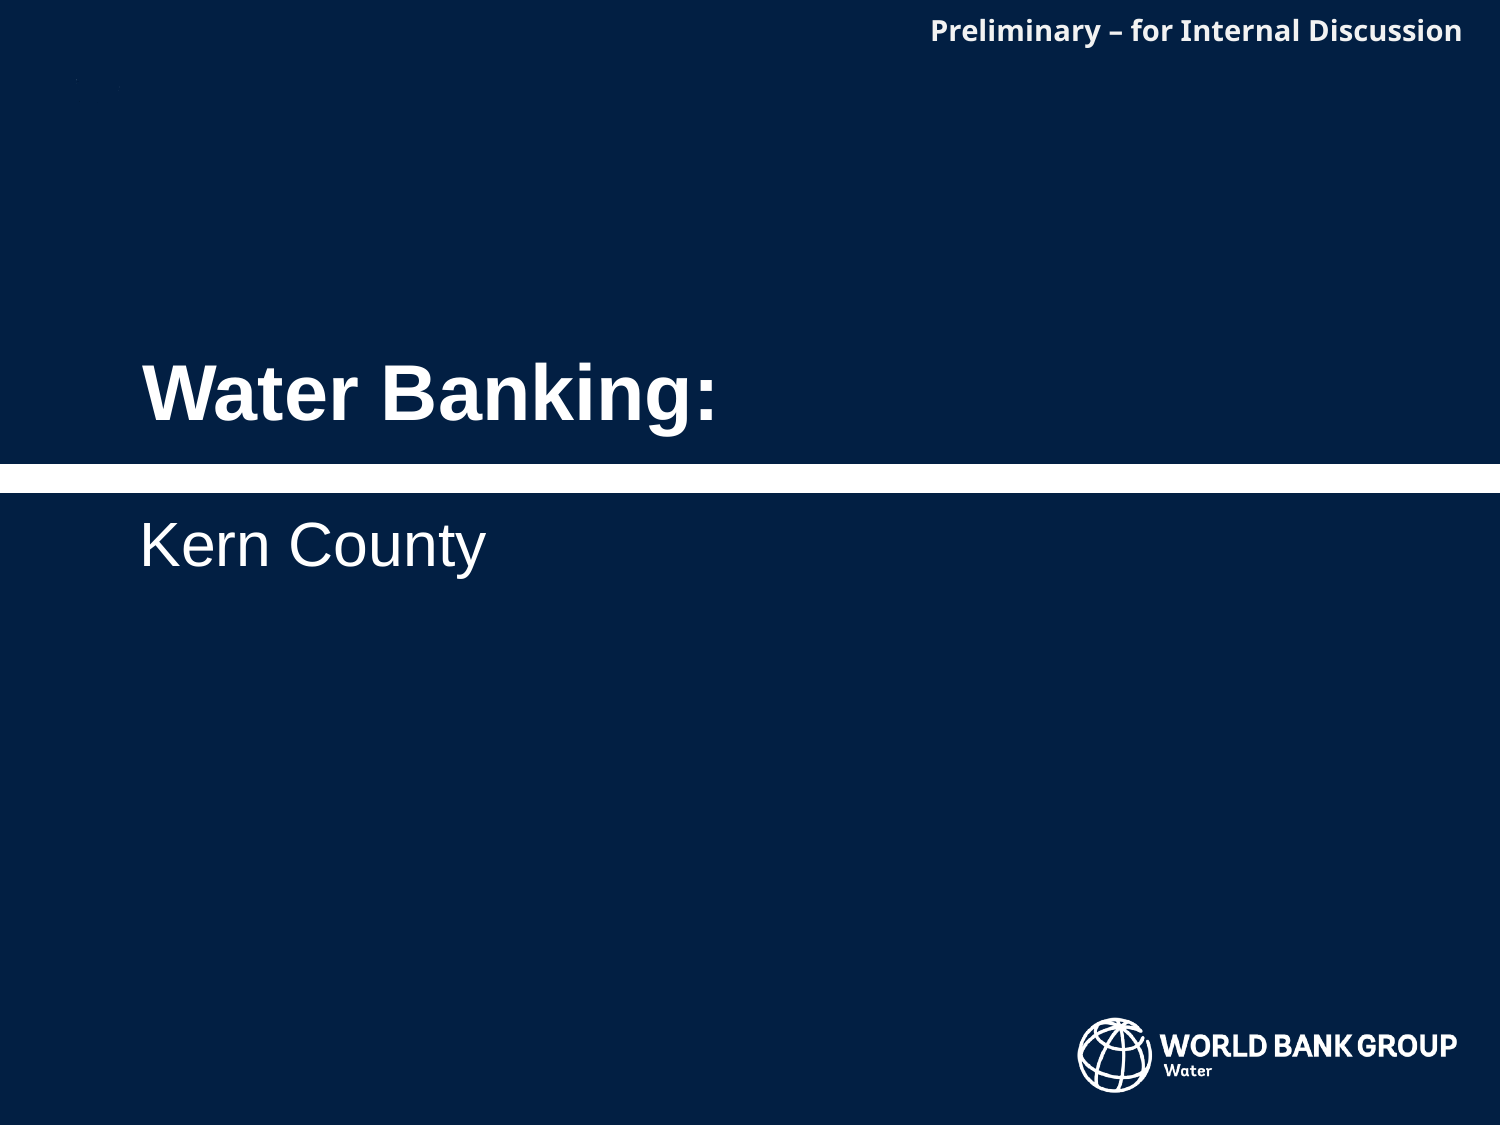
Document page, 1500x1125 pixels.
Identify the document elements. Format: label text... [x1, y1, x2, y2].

list Kern County [139, 504, 1342, 898]
picture [1077, 1017, 1457, 1093]
title Water Banking: [142, 214, 1339, 437]
